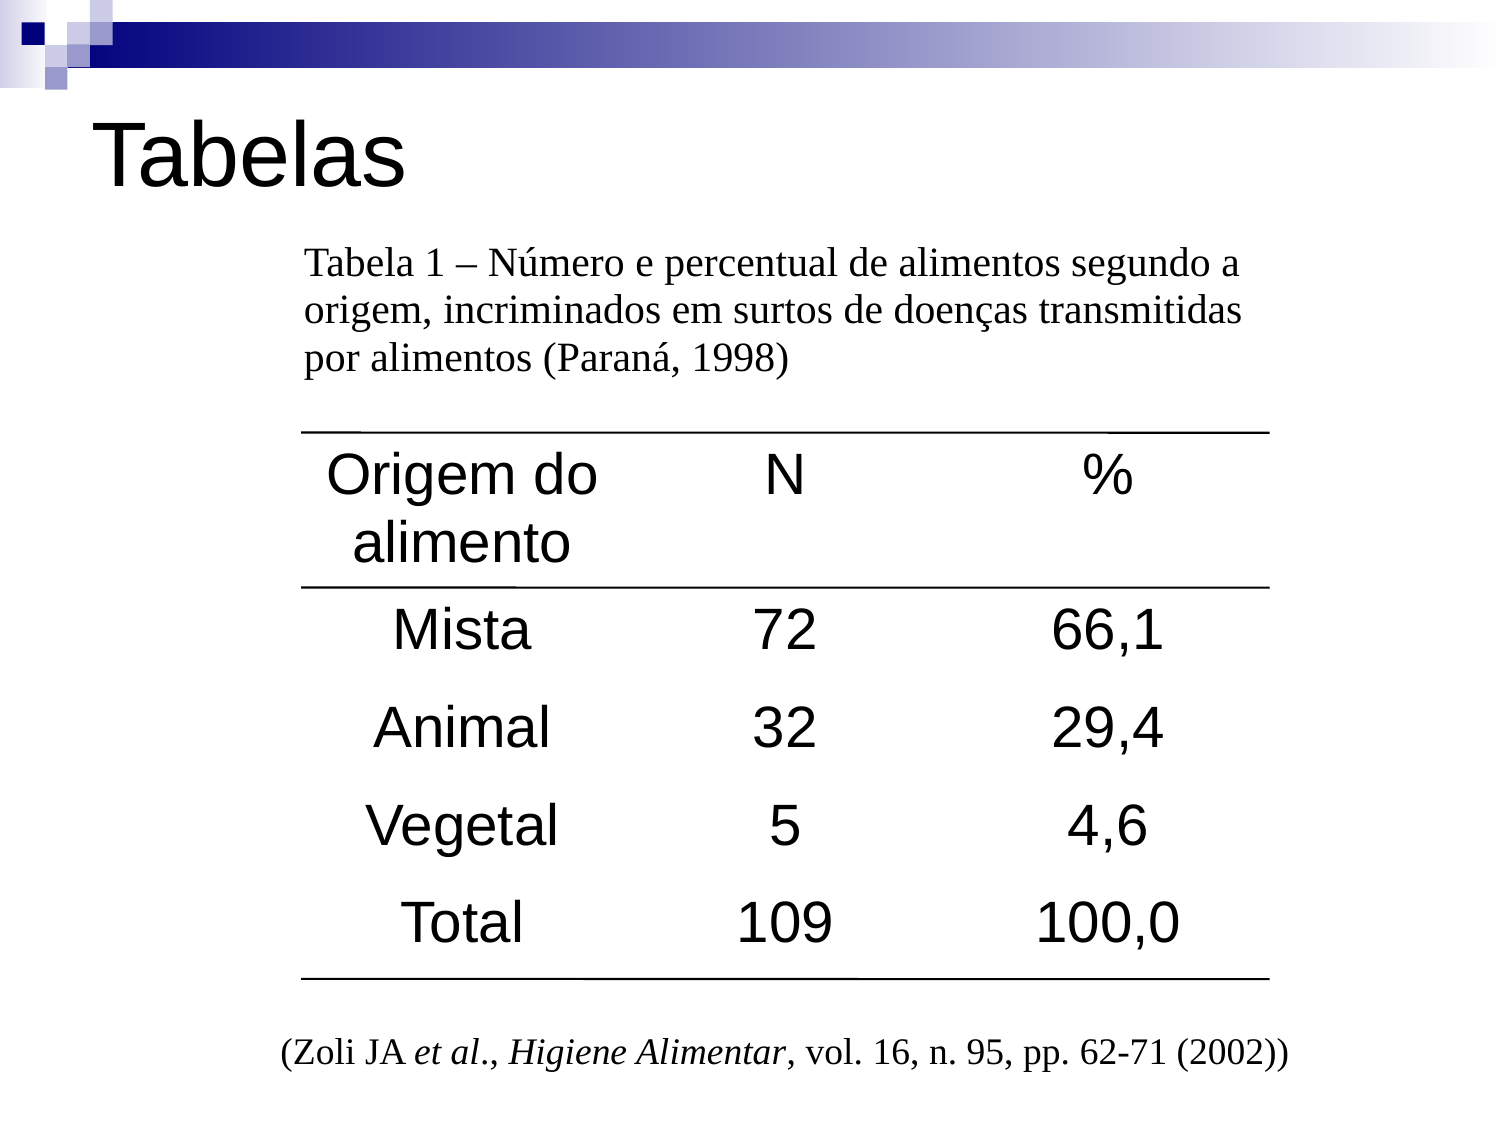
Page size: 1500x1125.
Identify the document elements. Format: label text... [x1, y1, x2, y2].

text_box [300, 432, 1270, 979]
text_box Tabela 1 – Número e percentual de alimentos segundo a origem, incriminados em surtos de doenças transmitidas por alimentos (Paraná, 1998) [289, 231, 1294, 389]
title Tabelas [76, 42, 1428, 269]
text_box (Zoli JA et al., Higiene Alimentar, vol. 16, n. 95, pp. 62-71 (2002)) [265, 1023, 1329, 1081]
